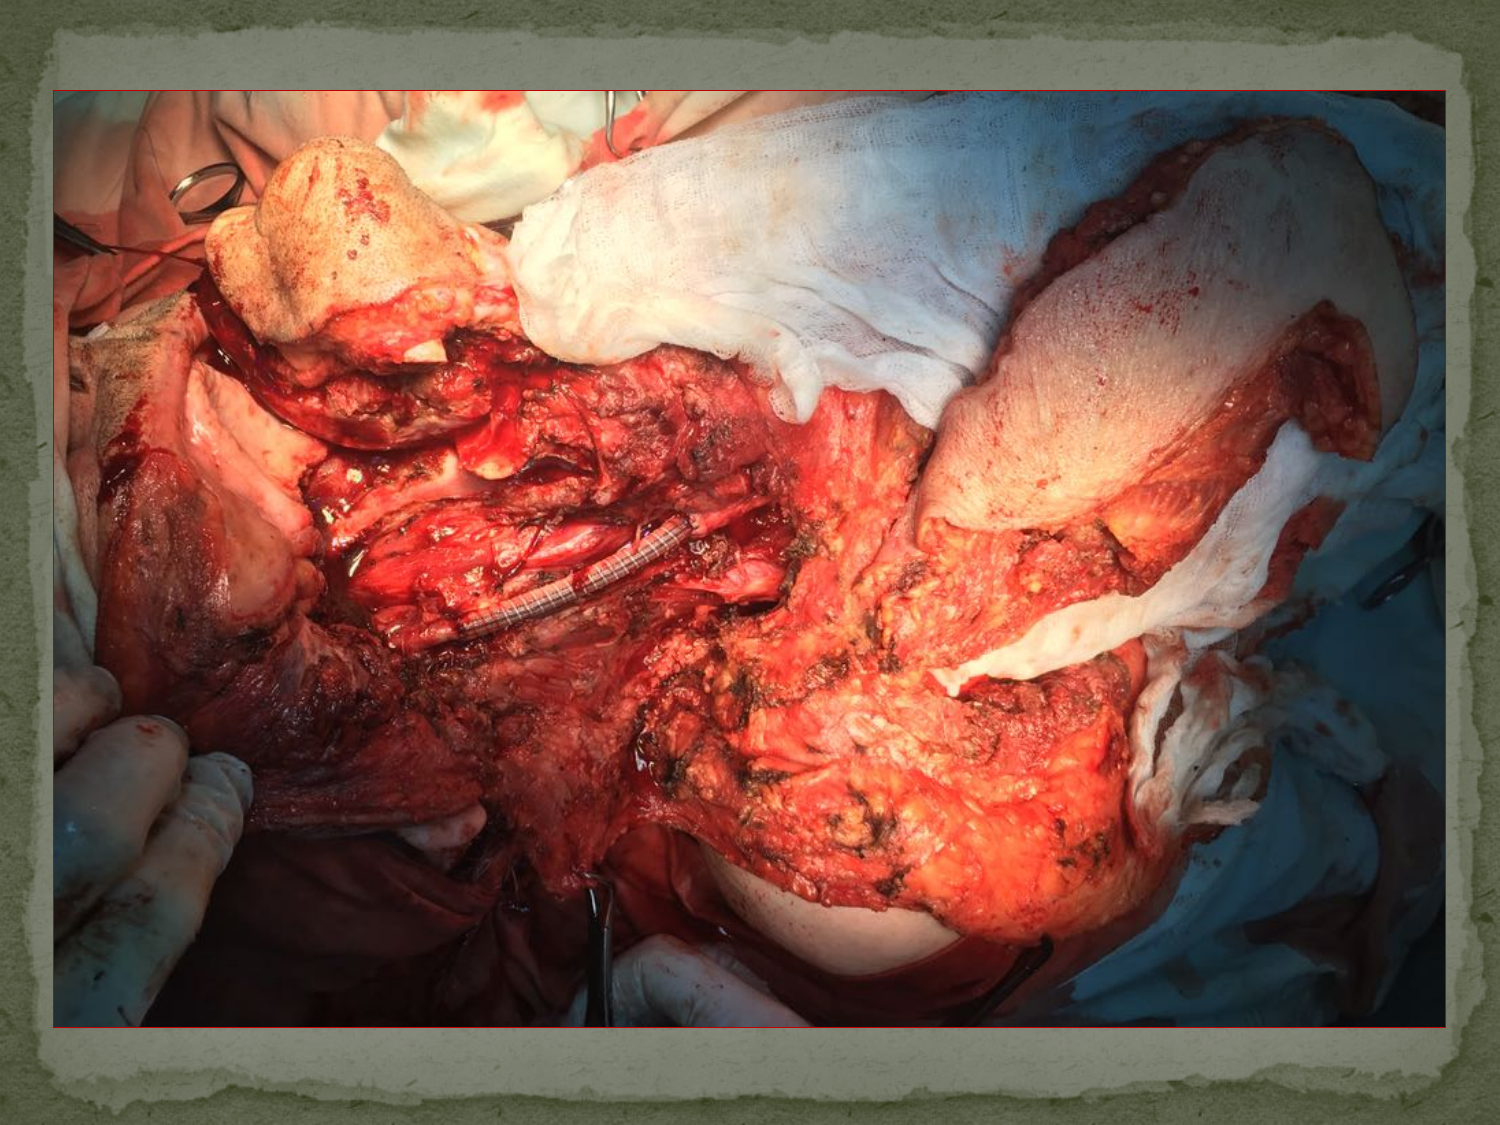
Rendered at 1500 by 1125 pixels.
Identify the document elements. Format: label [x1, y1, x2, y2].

picture [54, 91, 1445, 1027]
